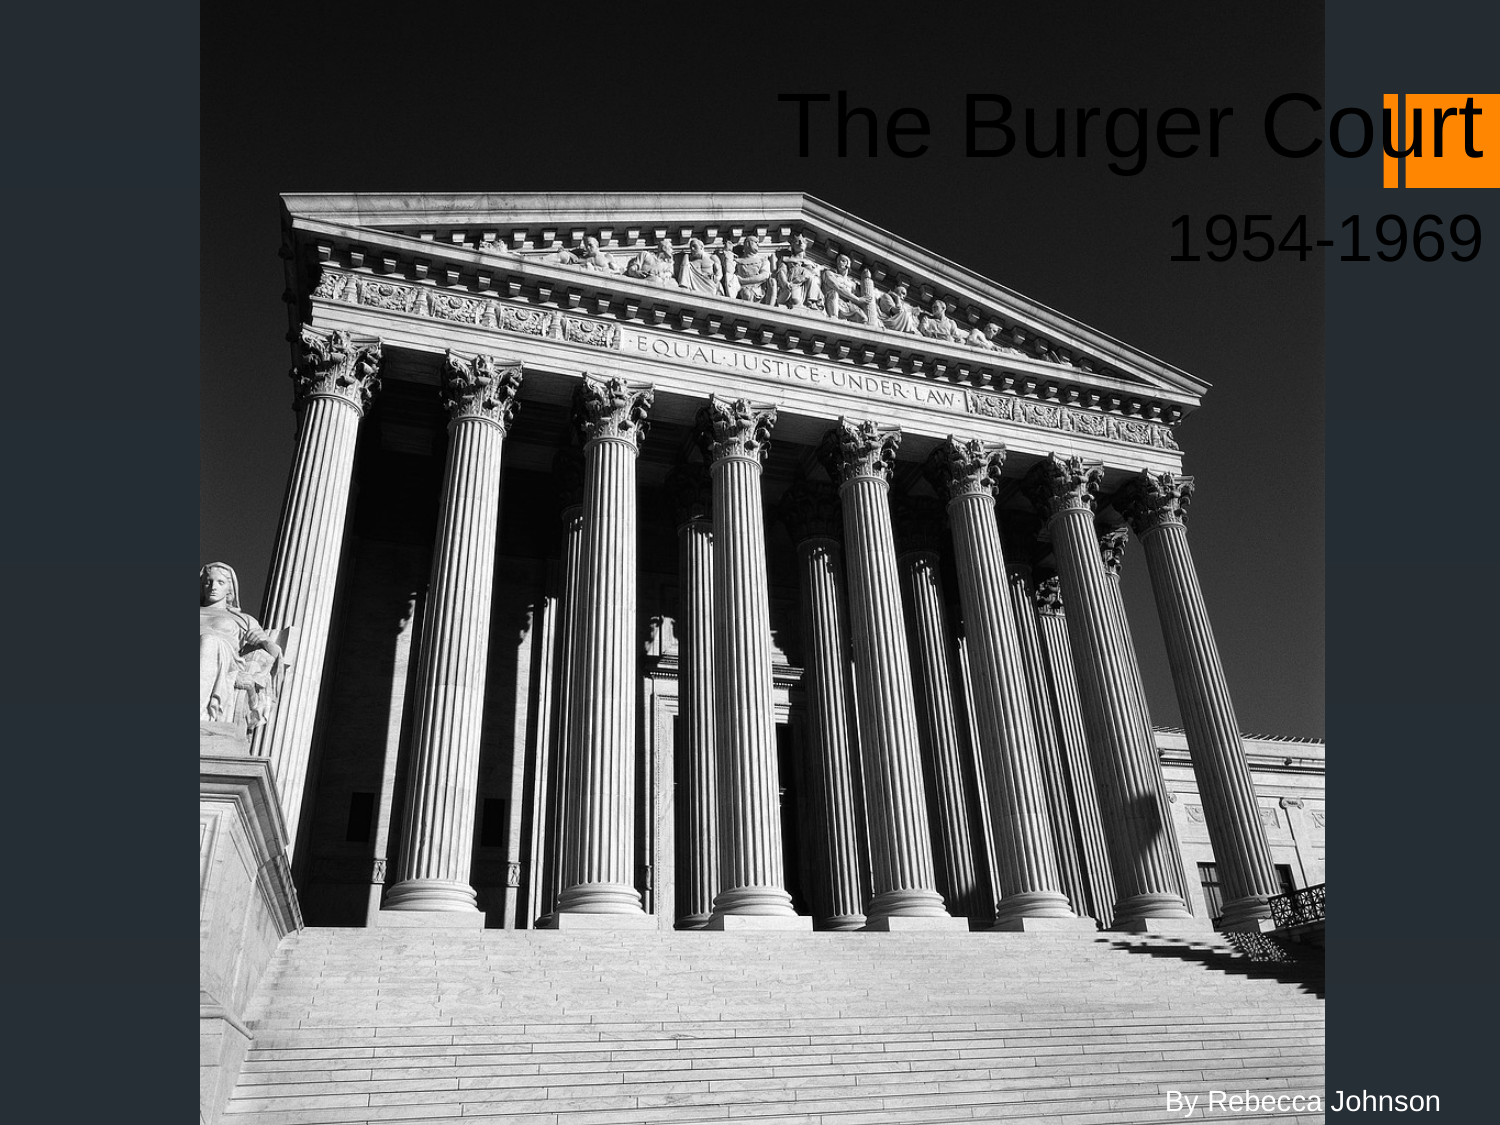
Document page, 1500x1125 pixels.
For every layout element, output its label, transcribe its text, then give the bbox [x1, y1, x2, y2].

picture [199, 0, 1326, 1125]
subtitle 1954-1969 [1330, 187, 1500, 475]
text_box By Rebecca Johnson [1330, 1074, 1500, 1125]
title The Burger Court [1326, 0, 1500, 187]
